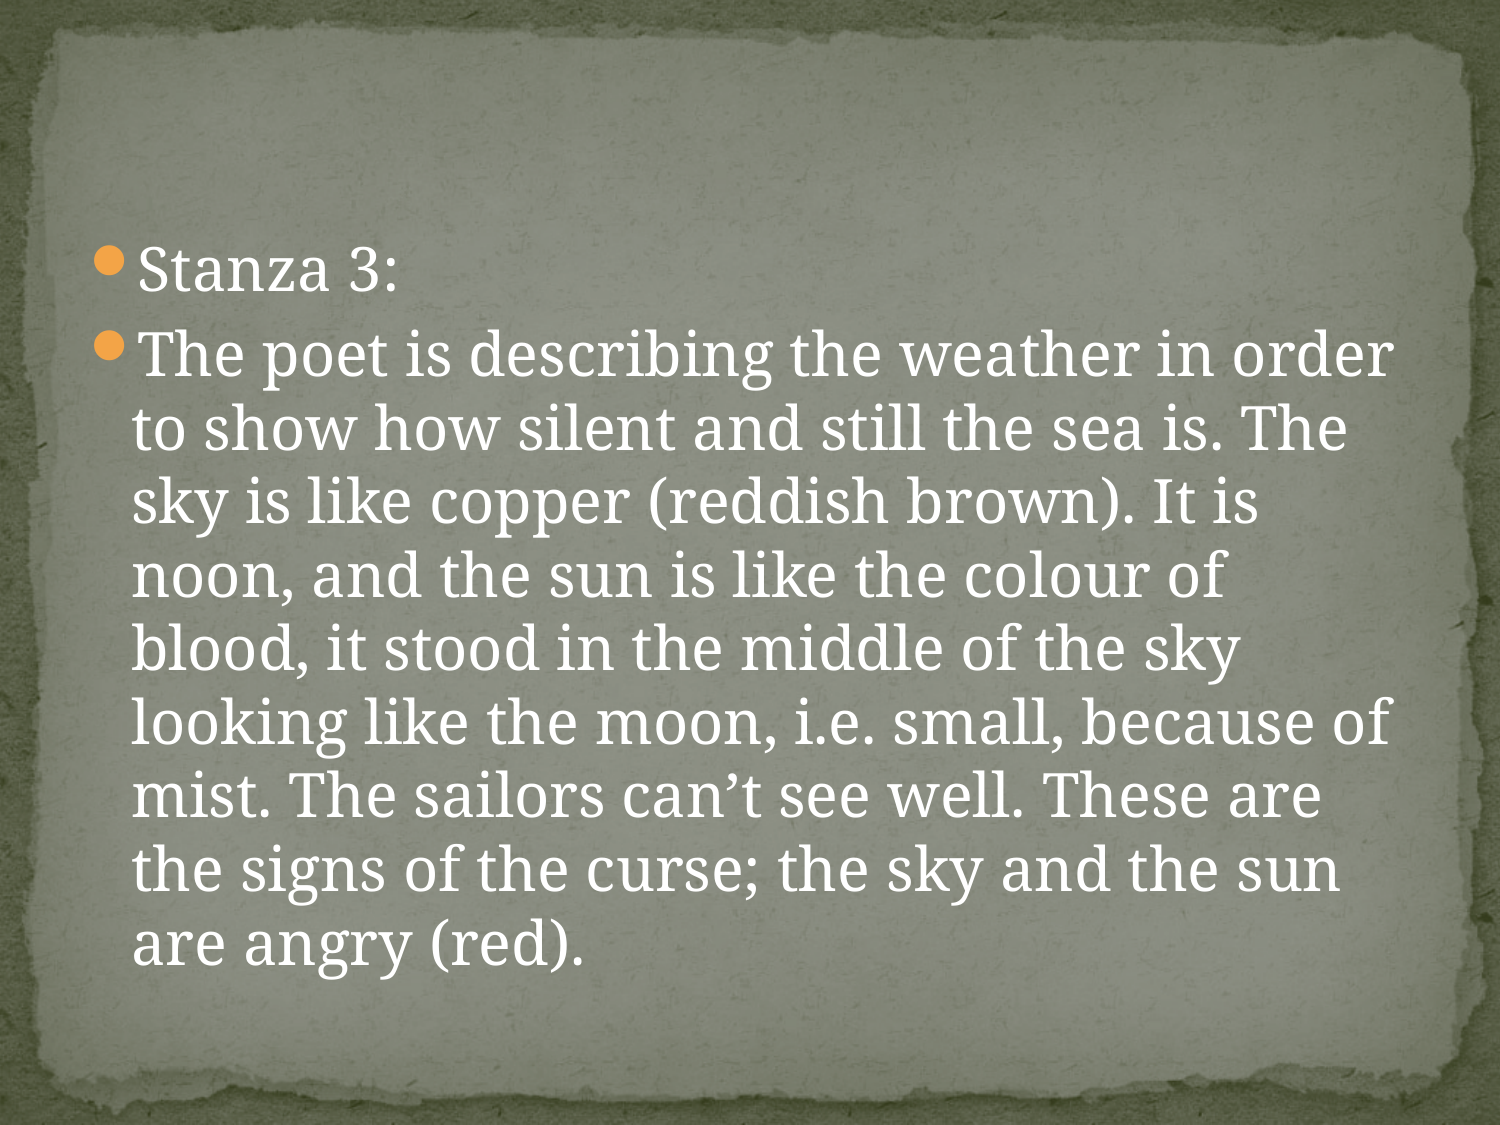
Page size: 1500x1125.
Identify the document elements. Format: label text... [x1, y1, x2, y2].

list Stanza 3: The poet is describing the weather in order to show how silent and still the sea is. The sky is like copper (reddish brown). It is noon, and the sun is like the colour of blood, it stood in the middle of the sky looking like the moon, i.e. small, because of mist. The sailors can’t see well. These are the signs of the curse; the sky and the sun are angry (red). [75, 137, 1425, 1000]
